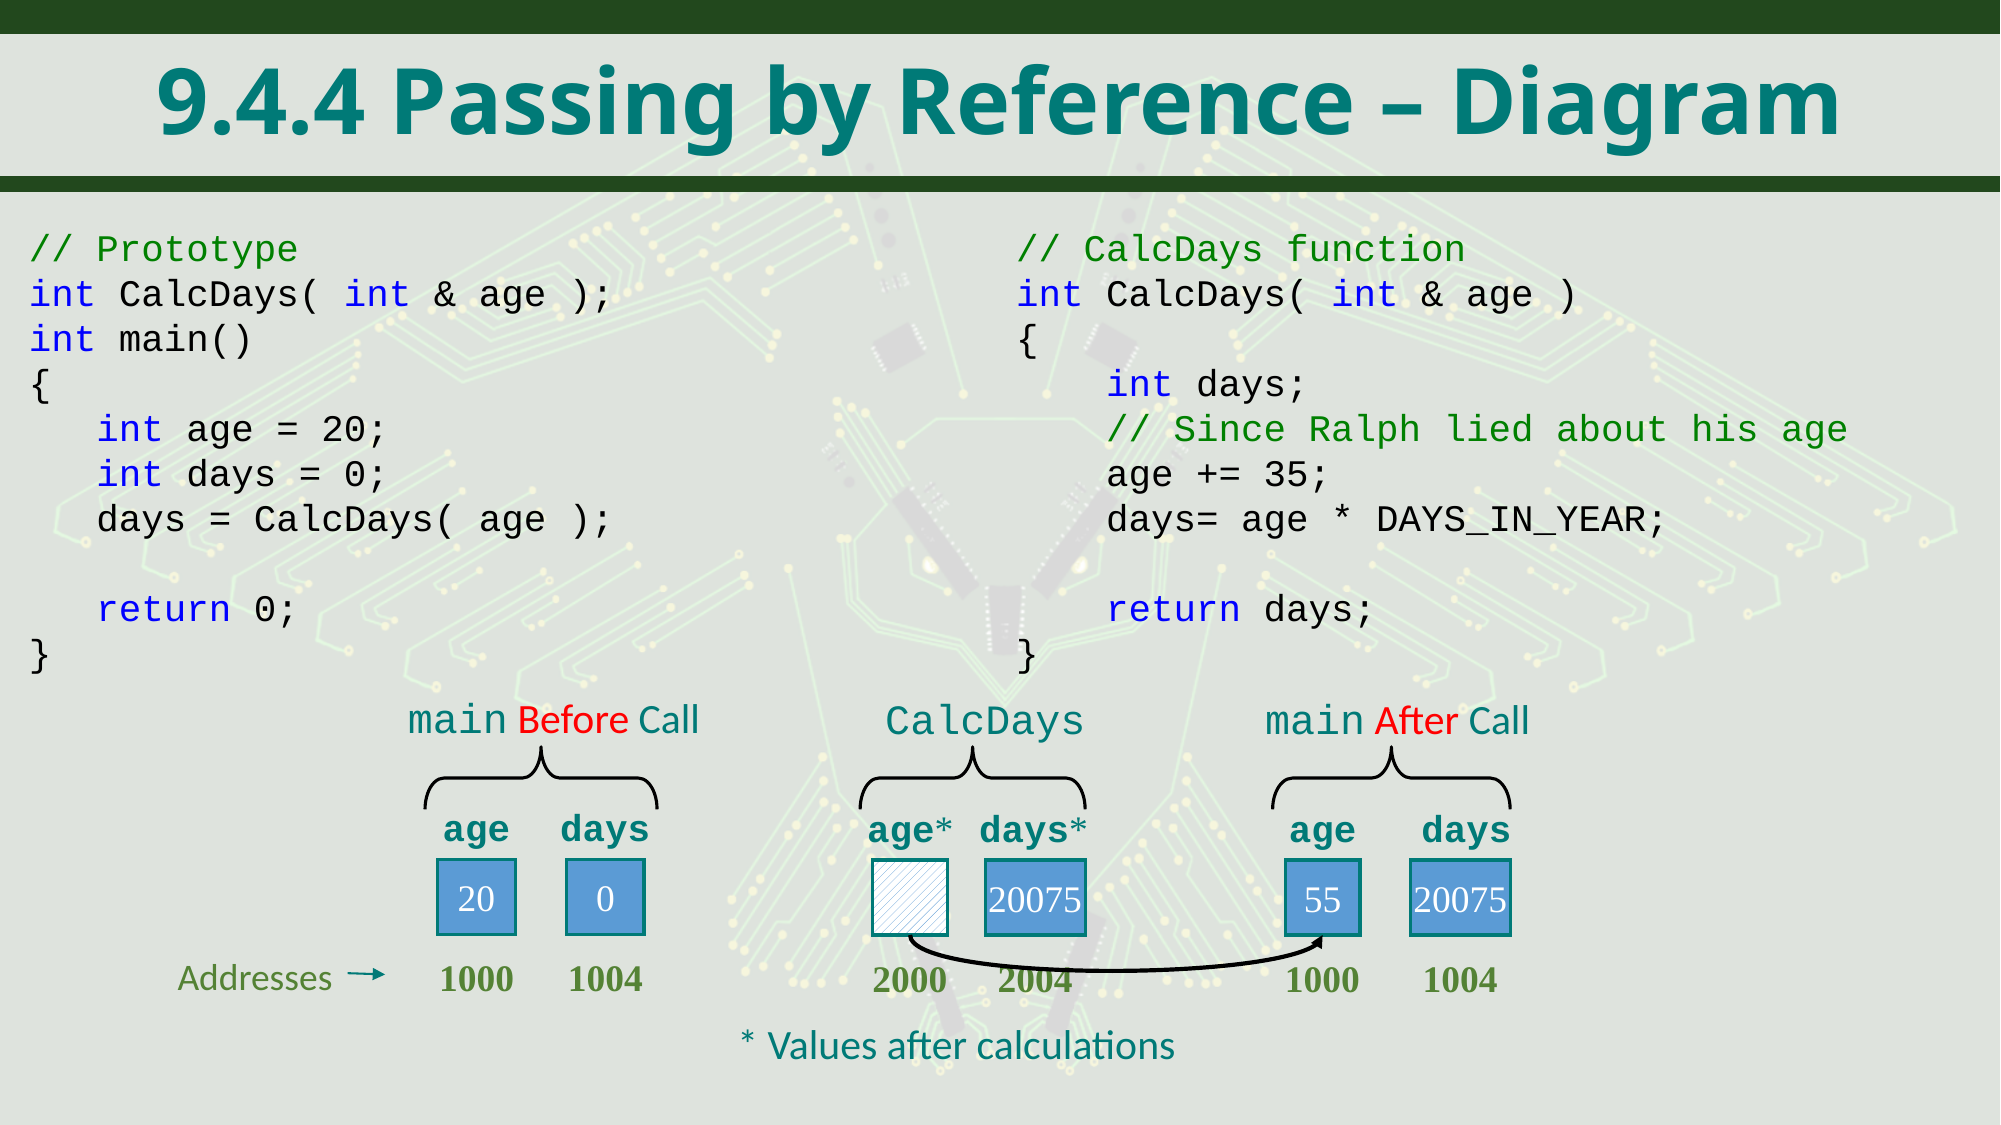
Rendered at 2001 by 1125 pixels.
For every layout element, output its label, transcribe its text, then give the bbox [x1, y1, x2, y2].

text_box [160, 684, 761, 1008]
title 9.4.4 Passing by Reference – Diagram [13, 36, 1989, 173]
list // CalcDays function int CalcDays( int & age ) { int days; // Since Ralph lied about his age age += 35; days= age * DAYS_IN_YEAR; return days; } [1001, 216, 1970, 668]
list // Prototype int CalcDays( int & age ); int main() { int age = 20; int days = 0; days = CalcDays( age ); return 0; } [13, 216, 983, 668]
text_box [715, 685, 1598, 1076]
